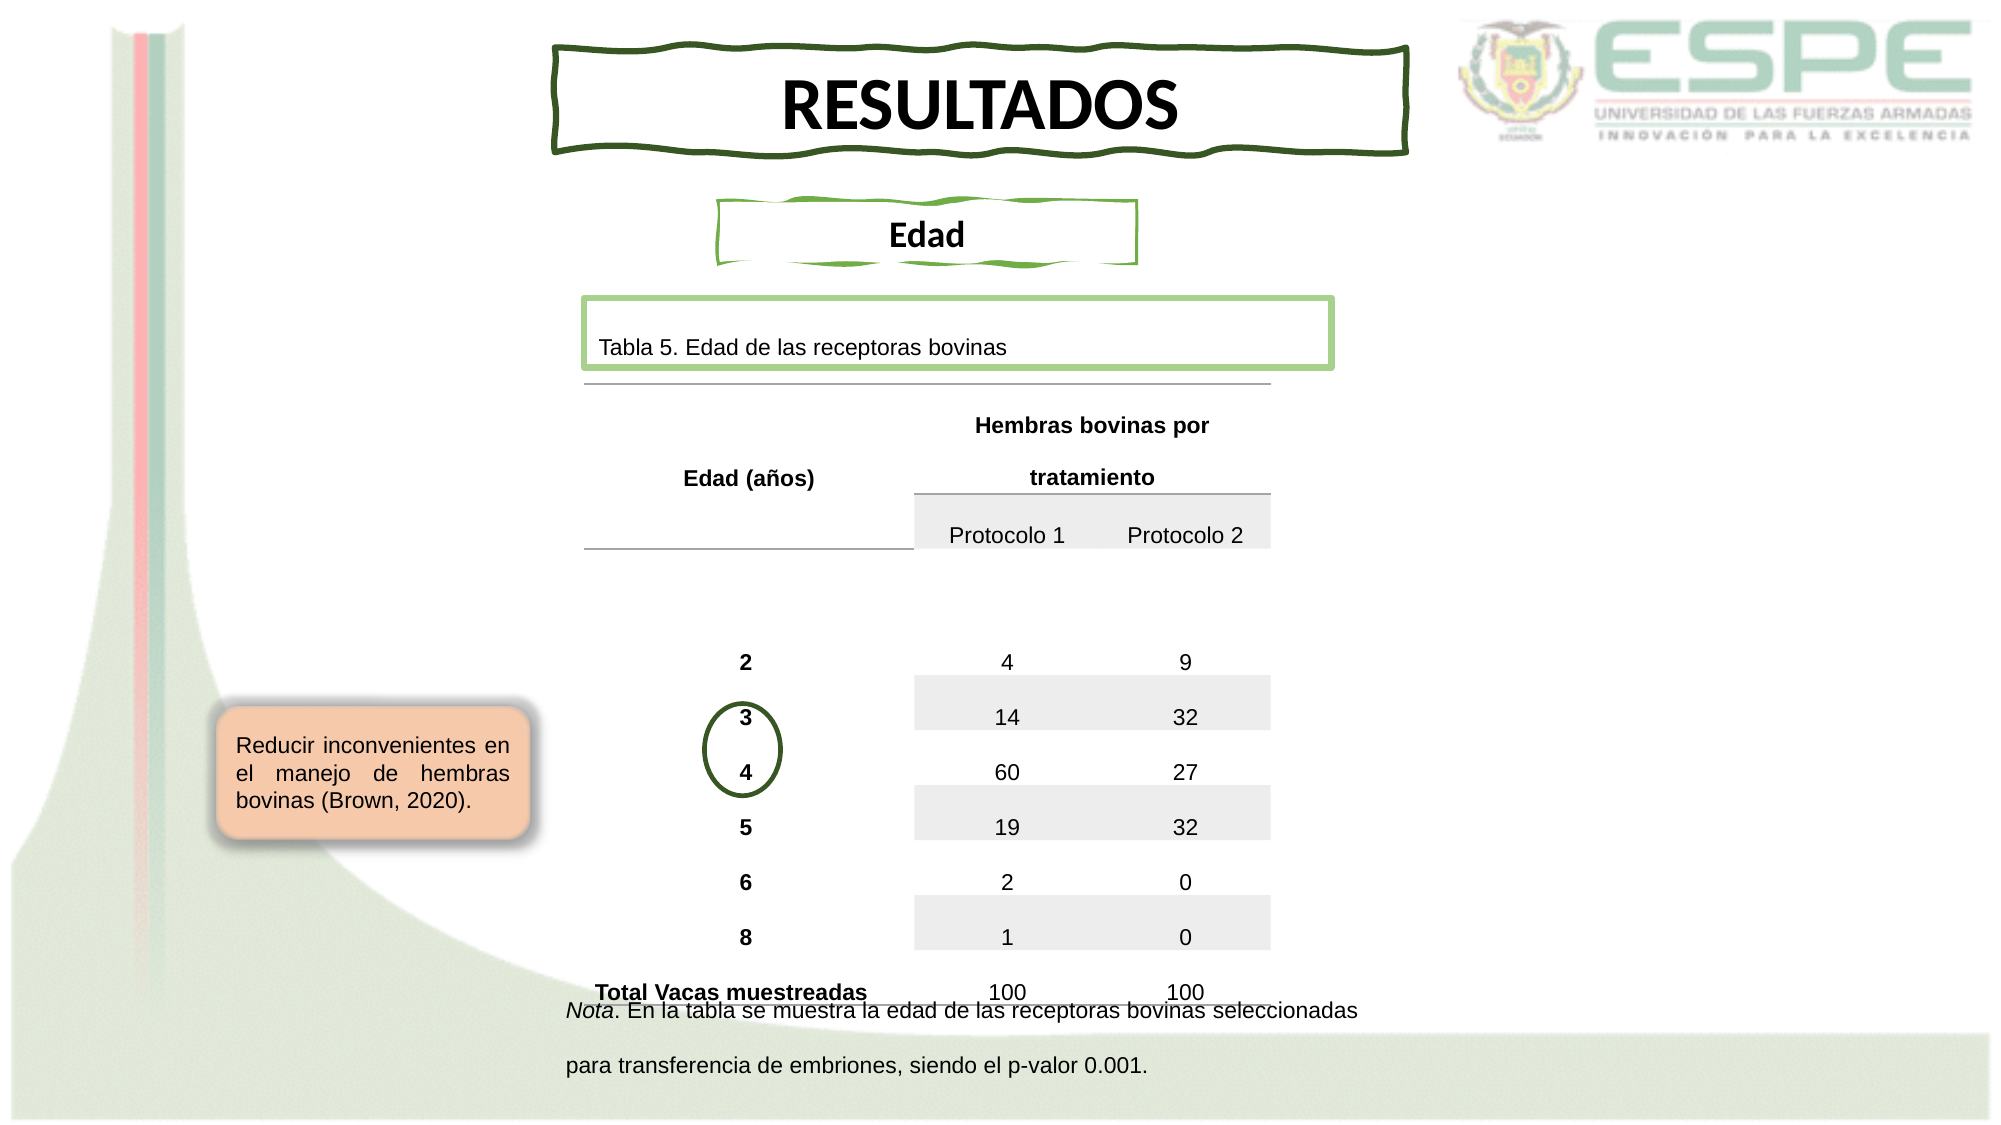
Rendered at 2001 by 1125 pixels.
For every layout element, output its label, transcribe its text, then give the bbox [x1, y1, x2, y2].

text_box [550, 202, 1403, 1079]
text_box RESULTADOS [553, 44, 1407, 157]
text_box Reducir inconvenientes en el manejo de hembras bovinas (Brown, 2020). [221, 710, 525, 834]
